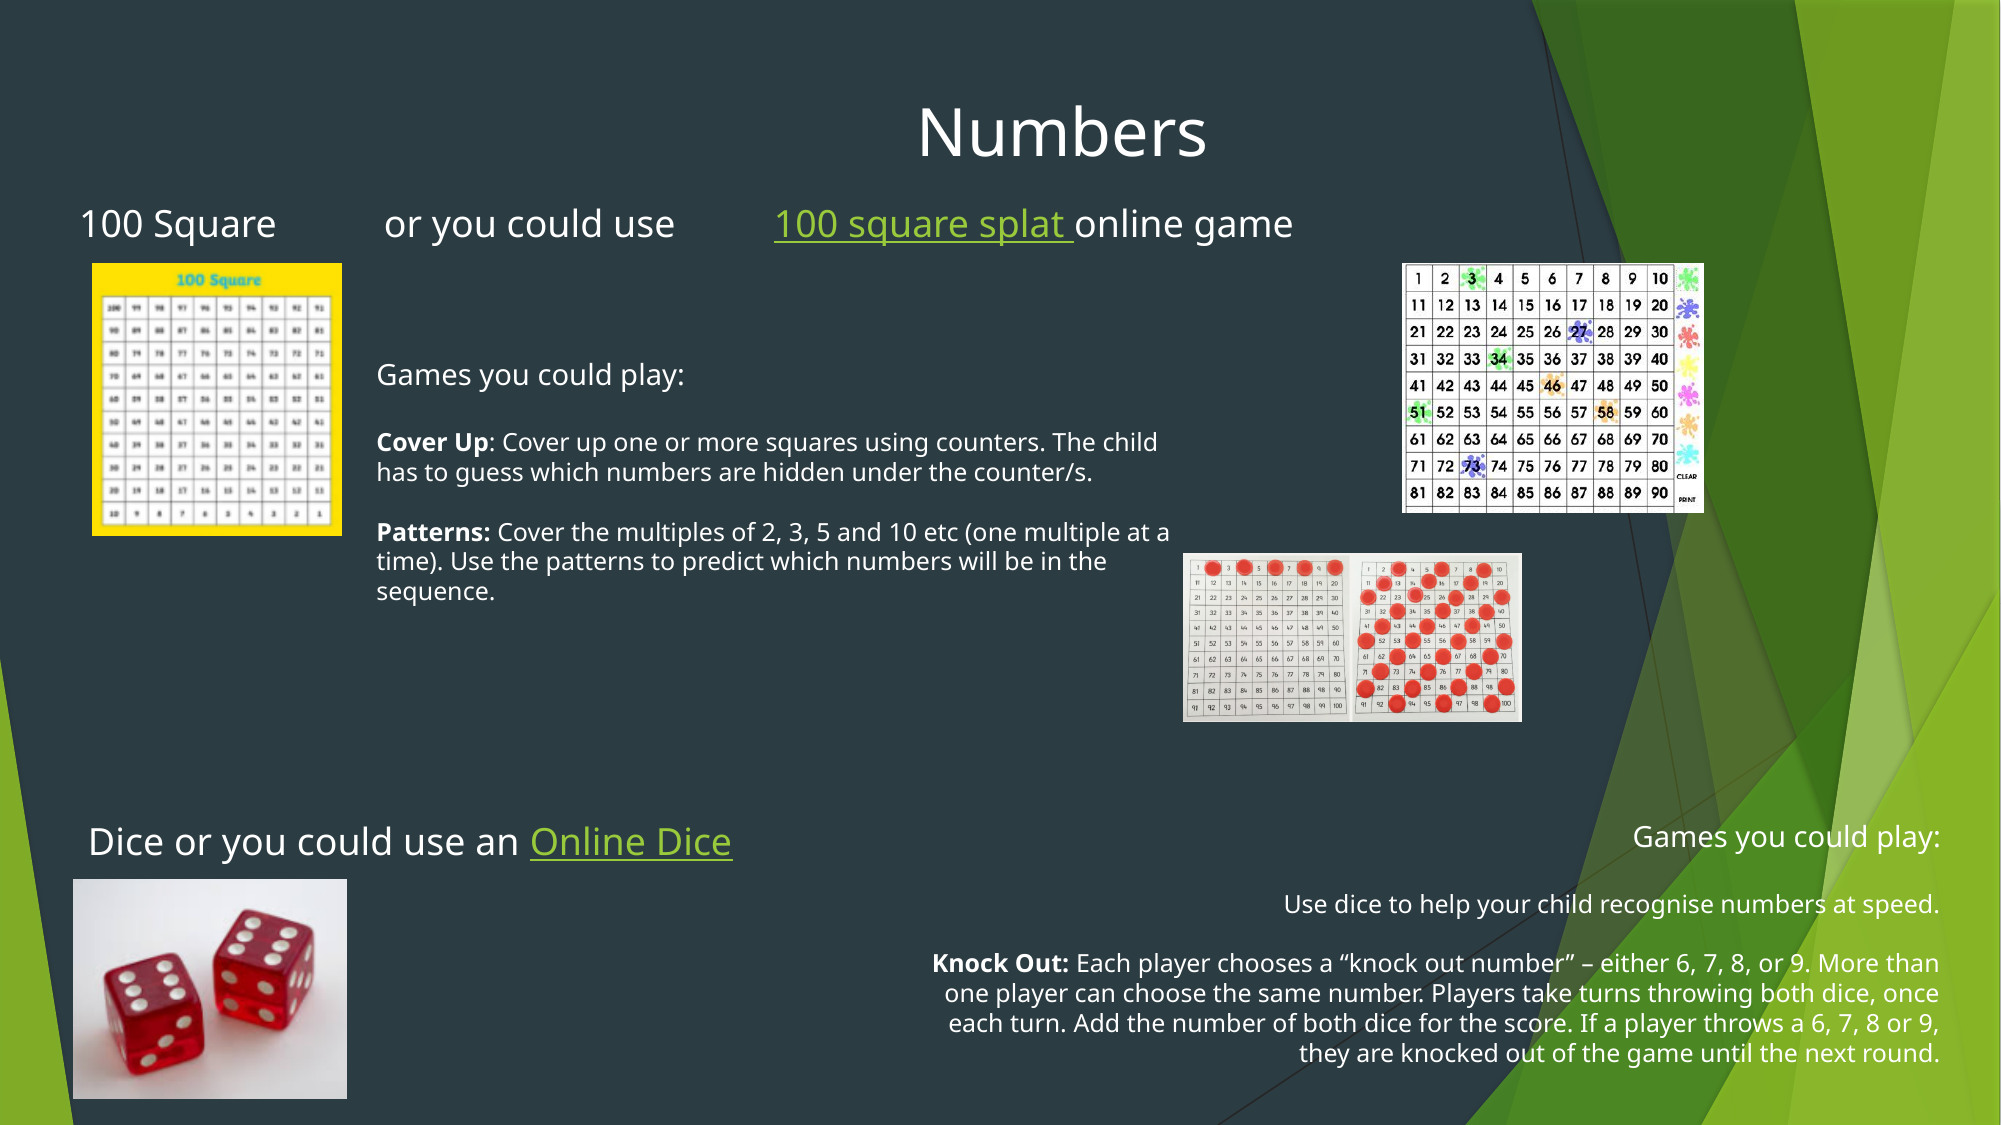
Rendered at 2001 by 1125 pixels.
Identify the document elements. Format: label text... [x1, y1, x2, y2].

text_box Numbers [480, 82, 1645, 177]
text_box Games you could play: Use dice to help your child recognise numbers at speed. Knock Out: Each player chooses a “knock out number” – either 6, 7, 8, or 9. More than one player can choose the same number. Players take turns throwing both dice, once each turn. Add the number of both dice for the score. If a player throws a 6, 7, 8 or 9, they are knocked out of the game until the next round. [880, 810, 1956, 1076]
text_box Games you could play: Cover Up: Cover up one or more squares using counters. The child has to guess which numbers are hidden under the counter/s. Patterns: Cover the multiples of 2, 3, 5 and 10 etc (one multiple at a time). Use the patterns to predict which numbers will be in the sequence. [361, 348, 1198, 614]
picture [72, 879, 347, 1100]
text_box Dice or you could use an Online Dice [73, 810, 1880, 1102]
picture [92, 262, 343, 537]
picture [1183, 553, 1523, 723]
picture [1401, 262, 1704, 514]
text_box 100 Square or you could use 100 square splat online game [64, 192, 2000, 394]
